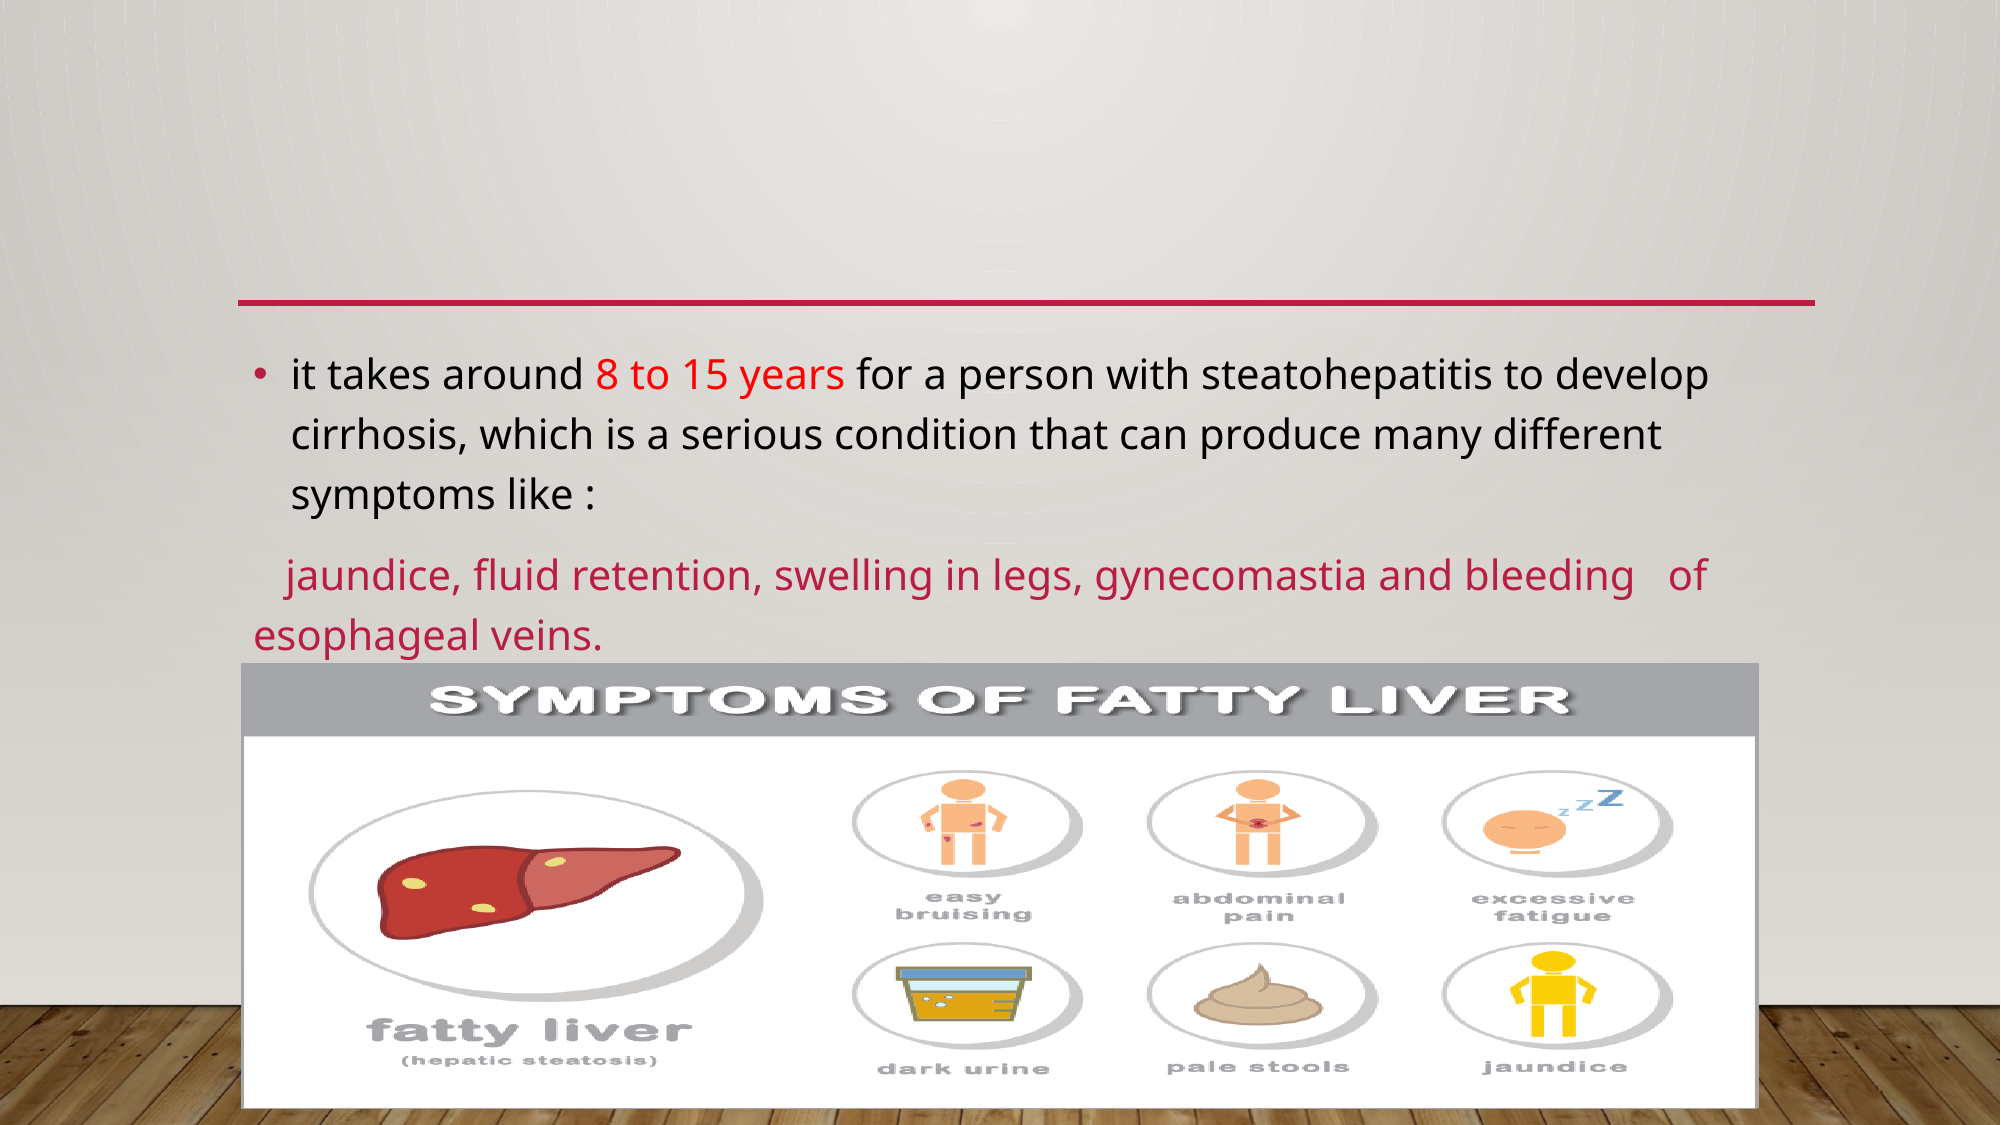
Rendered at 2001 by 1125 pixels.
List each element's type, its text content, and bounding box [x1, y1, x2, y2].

picture [0, 662, 2000, 1125]
list it takes around 8 to 15 years for a person with steatohepatitis to develop cirrhosis, which is a serious condition that can produce many different symptoms like : jaundice, fluid retention, swelling in l​e​g​s​, ​​g​y​n​e​c​o​m​a​s​t​i​a​ ​a​n​d bleeding of esophageal veins. [238, 330, 1814, 897]
